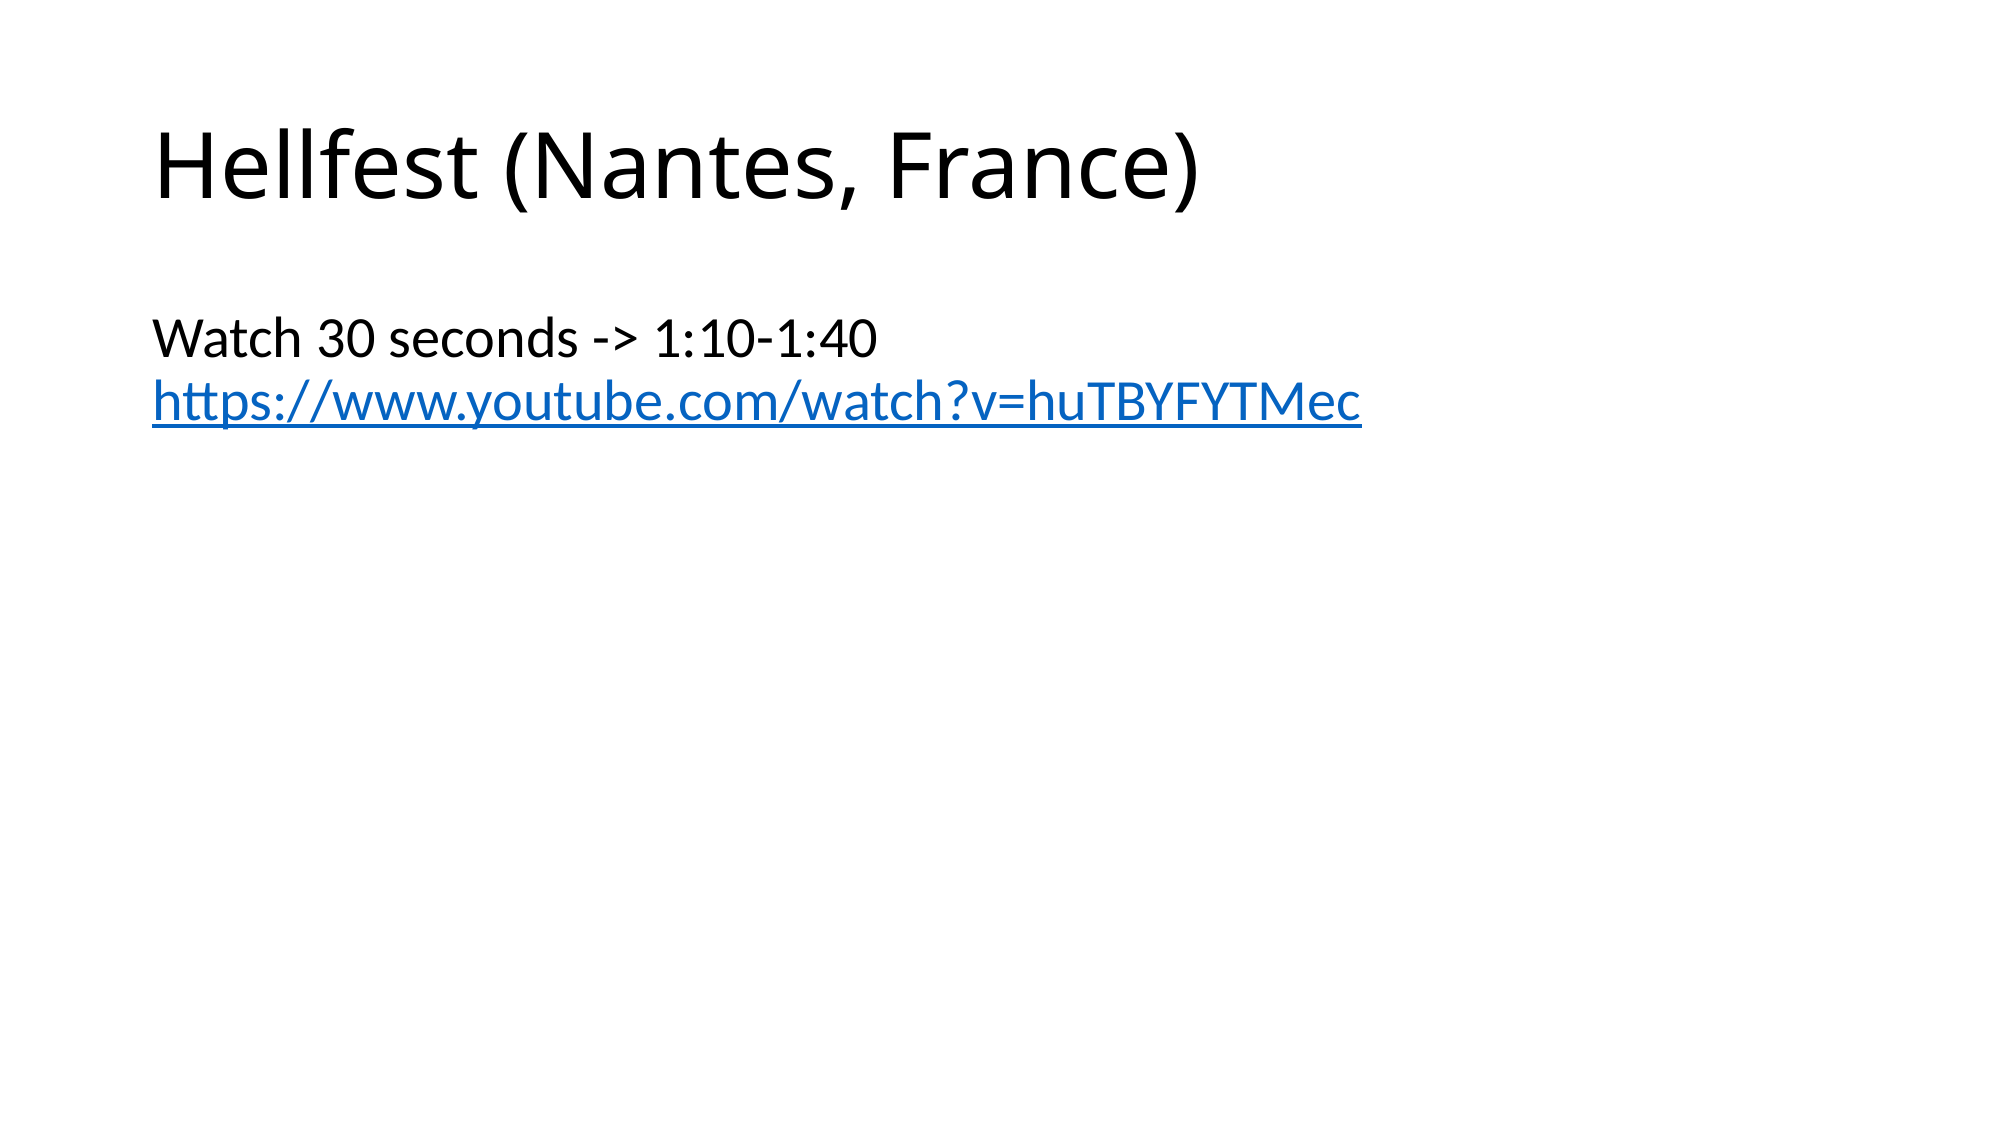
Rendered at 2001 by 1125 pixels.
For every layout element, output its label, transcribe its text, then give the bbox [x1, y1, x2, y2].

title Hellfest (Nantes, France) [137, 59, 1863, 278]
list Watch 30 seconds -> 1:10-1:40 https://www.youtube.com/watch?v=huTBYFYTMec [137, 299, 1863, 1014]
